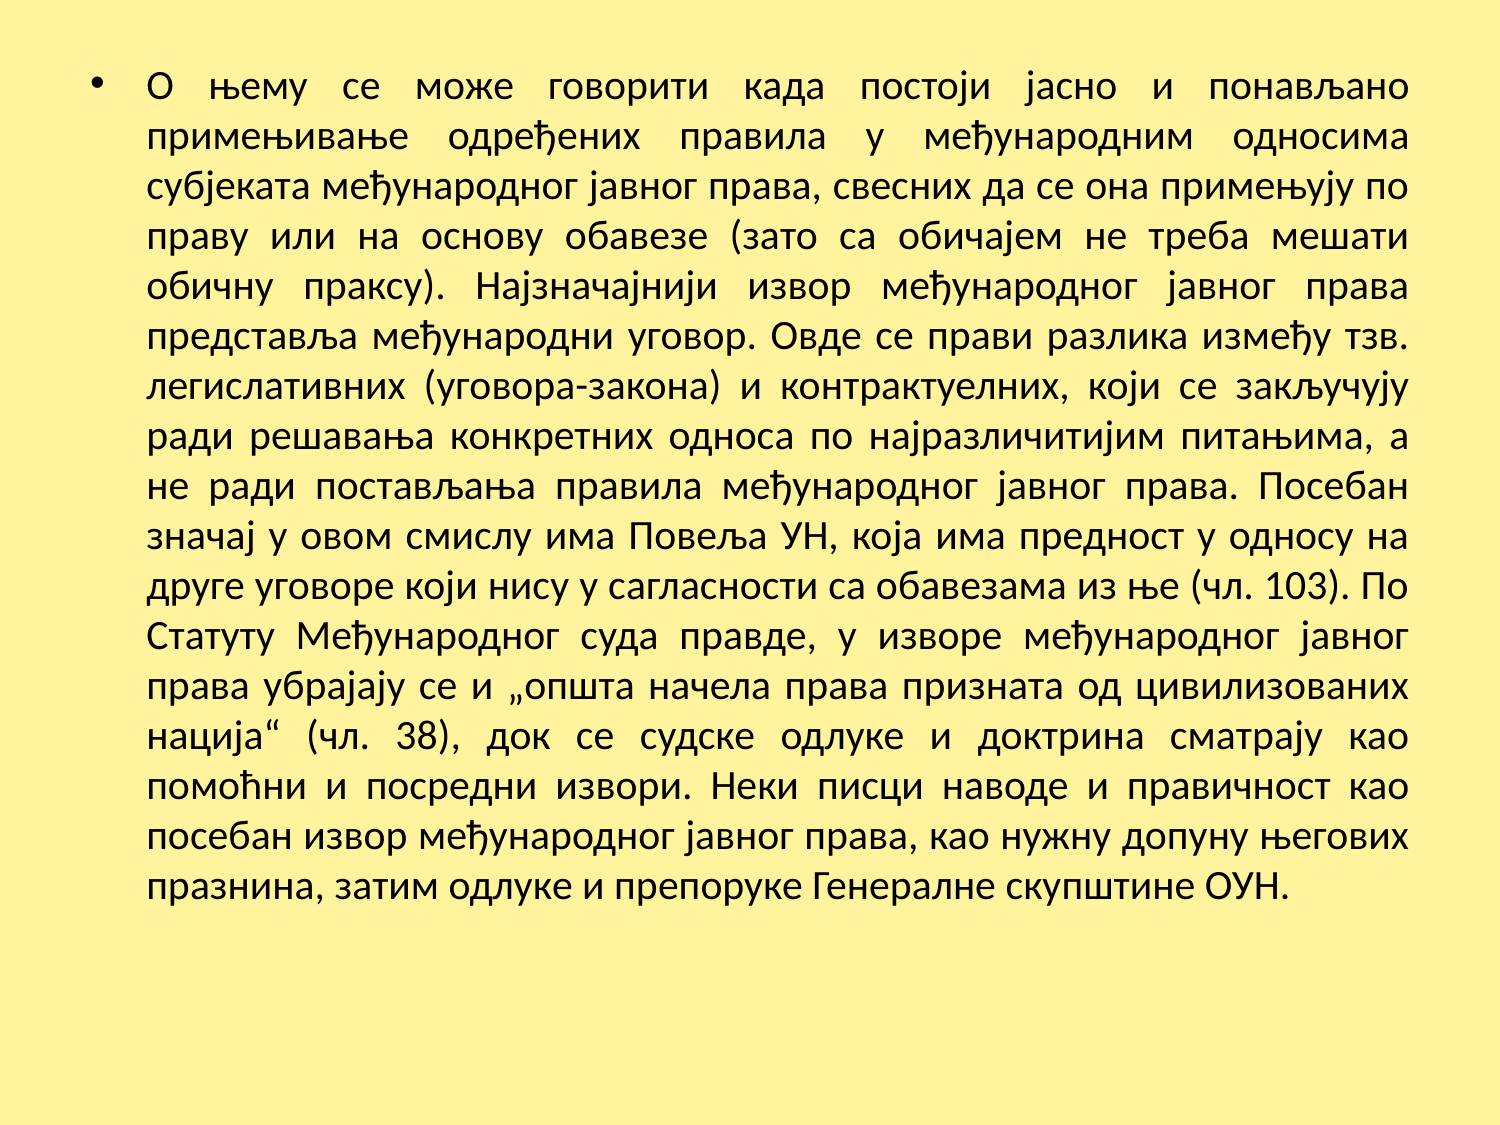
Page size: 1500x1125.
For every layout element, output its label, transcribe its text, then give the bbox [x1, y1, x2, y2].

list О њему се може говорити када постоји јасно и понављано примењивање одређених правила у међународним односима субјеката међународног јавног права, свесних да се она примењују по праву или на основу обавезе (зато са обичајем не треба мешати обичну праксу). Најзначајнији извор међународног јавног права представља међународни уговор. Овде се прави разлика између тзв. легислативних (уговора-закона) и контрактуелних, који се закључују ради решавања конкретних односа по најразличитијим питањима, а не ради постављања правила међународног јавног права. Посебан значај у овом смислу има Повеља УН, која има предност у односу на друге уговоре који нису у сагласности са обавезама из ње (чл. 103). По Статуту Међународног суда правде, у изворе међународног јавног права убрајају се и „општа начела права призната од цивилизованих нација“ (чл. 38), док се судске одлуке и доктрина сматрају као помоћни и посредни извори. Неки писци наводе и правичност као посебан извор међународног јавног права, као нужну допуну његових празнина, затим одлуке и препоруке Генералне скупштине ОУН. [75, 50, 1425, 1075]
